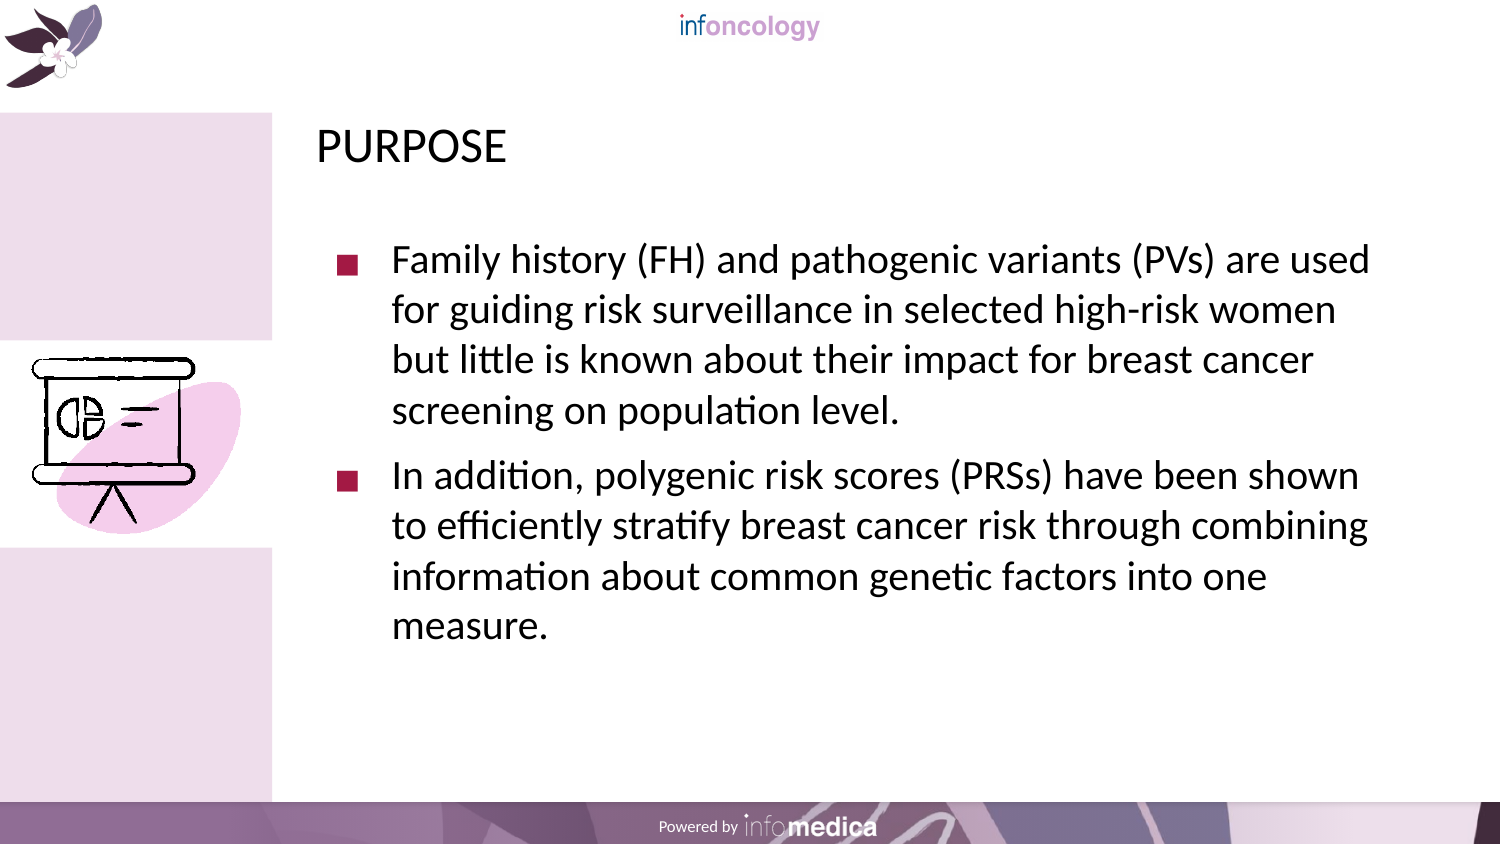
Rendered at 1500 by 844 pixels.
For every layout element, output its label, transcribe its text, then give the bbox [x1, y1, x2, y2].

title PURPOSE [301, 83, 1397, 208]
picture [31, 357, 241, 534]
picture [676, 12, 824, 42]
picture [0, 802, 1500, 844]
list Family history (FH) and pathogenic variants (PVs) are used for guiding risk surveillance in selected high-risk women but little is known about their impact for breast cancer screening on population level. In addition, polygenic risk scores (PRSs) have been shown to efficiently stratify breast cancer risk through combining information about common genetic factors into one measure. [301, 224, 1397, 760]
picture [1, 1, 107, 89]
